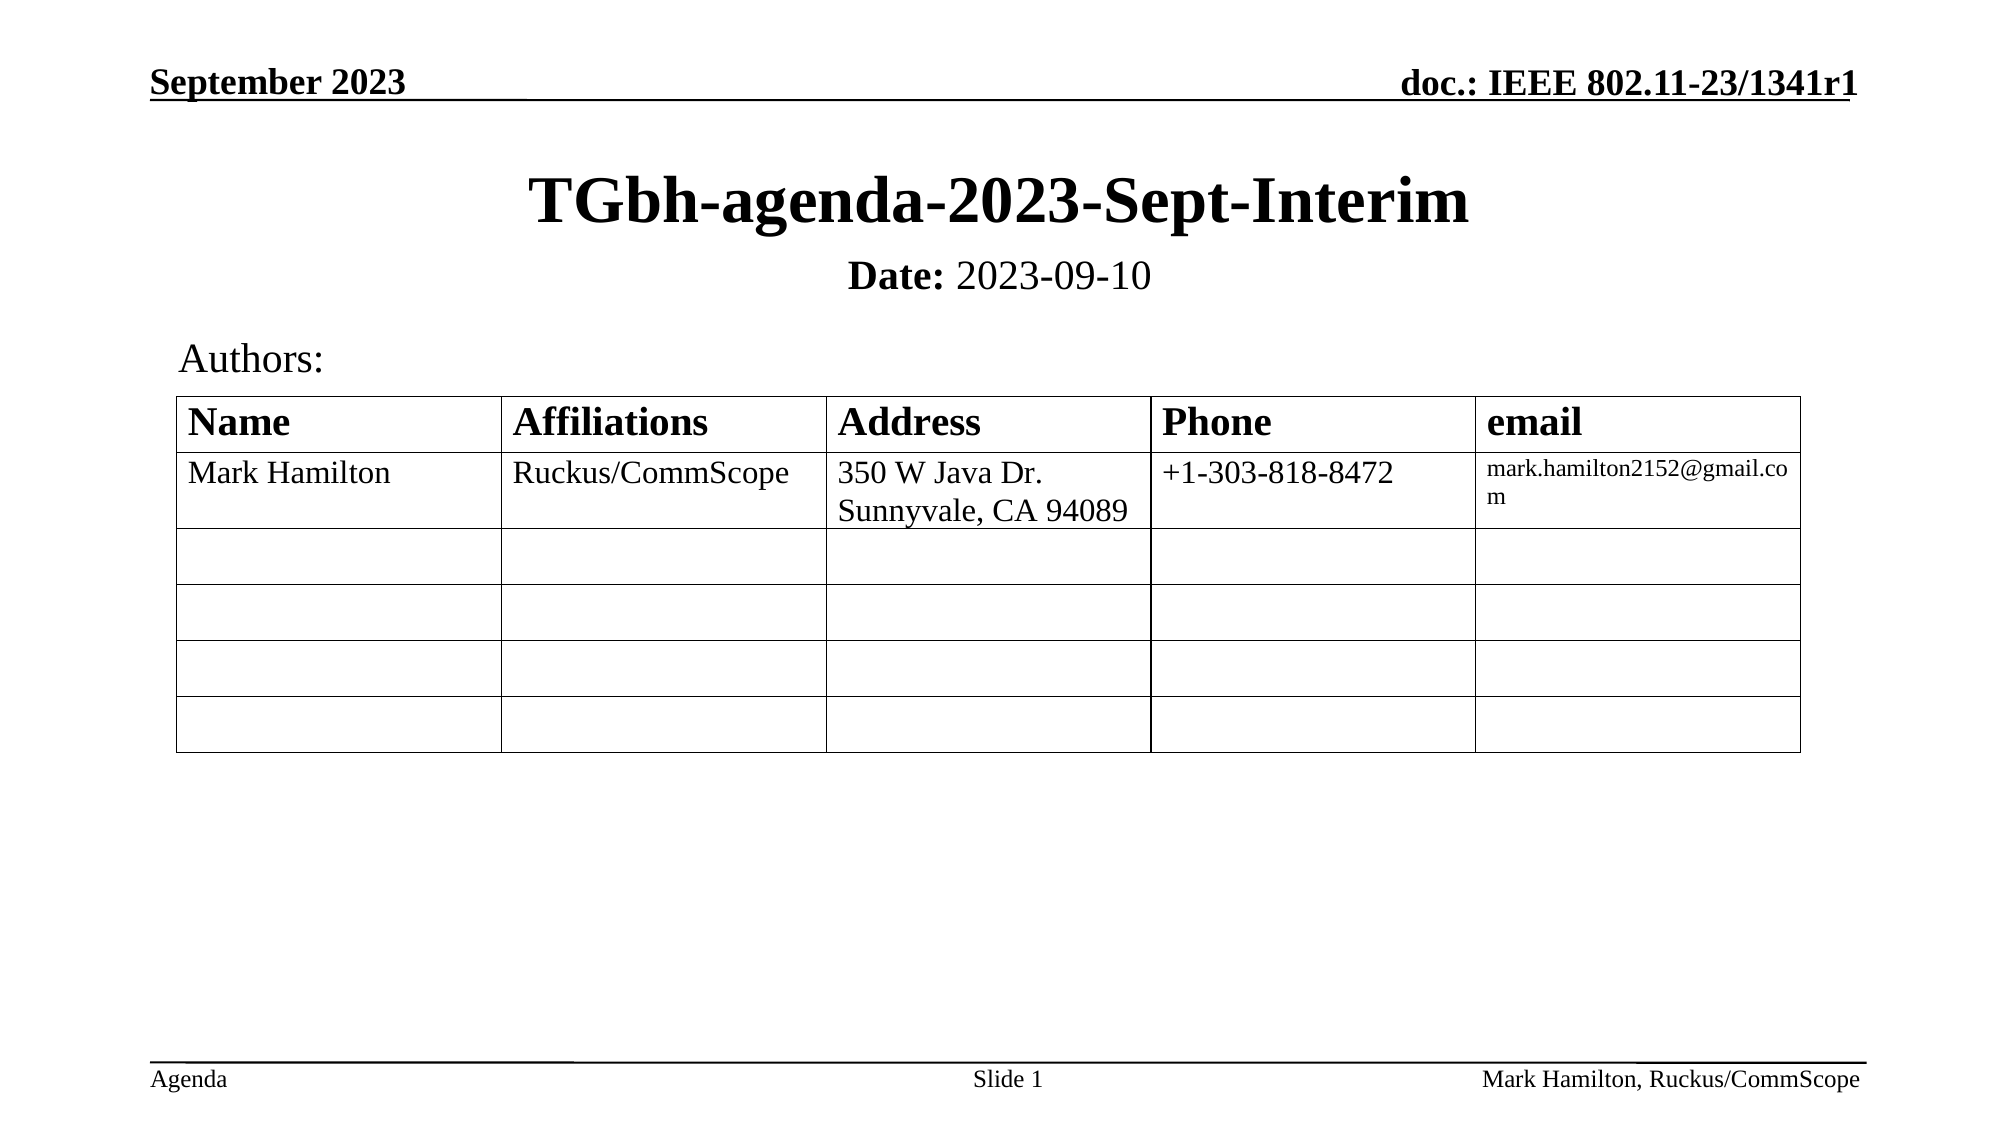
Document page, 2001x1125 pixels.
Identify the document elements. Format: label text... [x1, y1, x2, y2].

subtitle Date: 2023-09-10 [299, 239, 1701, 319]
slide_number Slide 1 [950, 1061, 1067, 1123]
text_box Authors: [162, 323, 401, 387]
title TGbh-agenda-2023-Sept-Interim [149, 151, 1851, 241]
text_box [161, 396, 1850, 804]
